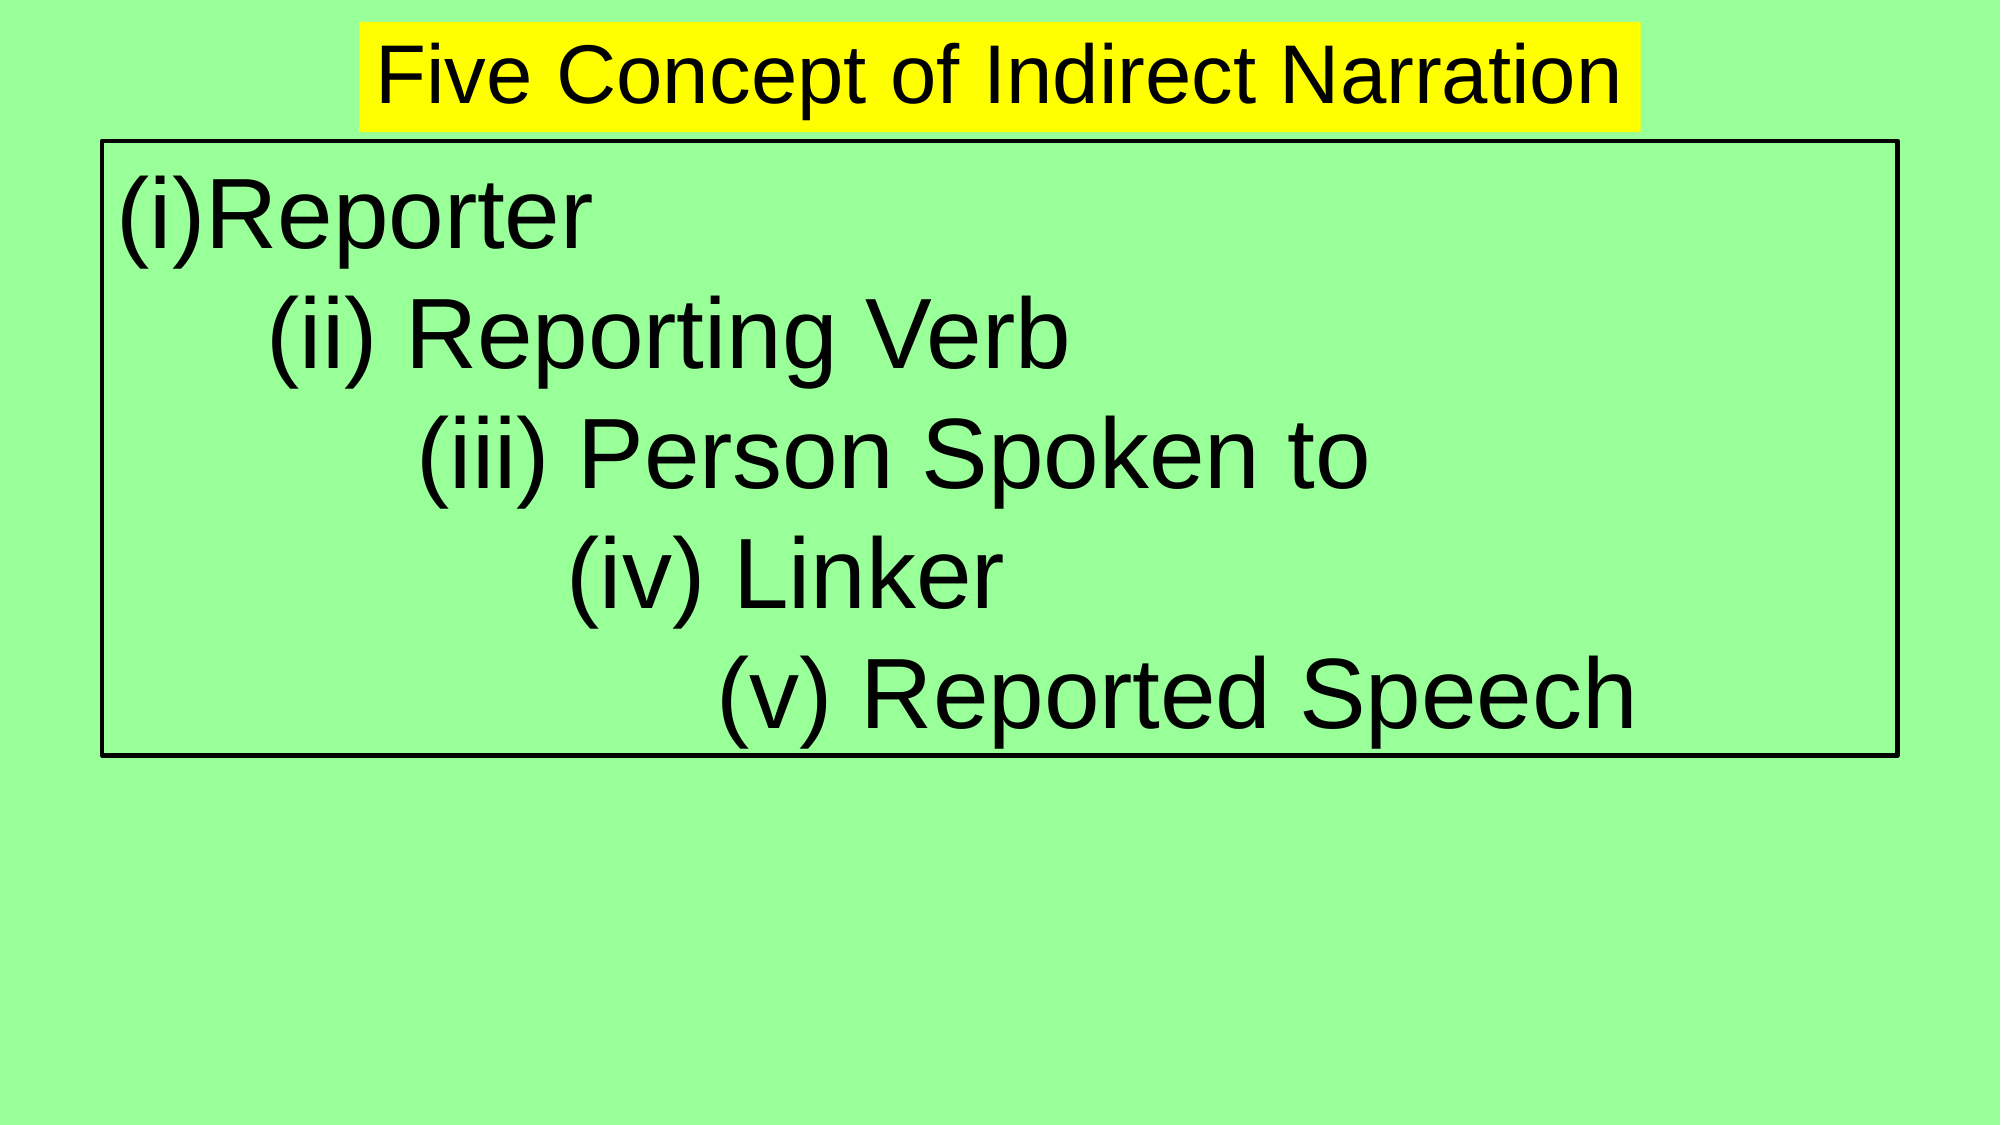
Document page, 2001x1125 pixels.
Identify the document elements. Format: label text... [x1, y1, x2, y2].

title Five Concept of Indirect Narration [359, 21, 1641, 133]
text_box (i)Reporter (ii) Reporting Verb (iii) Person Spoken to (iv) Linker (v) Reported Speech [102, 141, 1898, 756]
